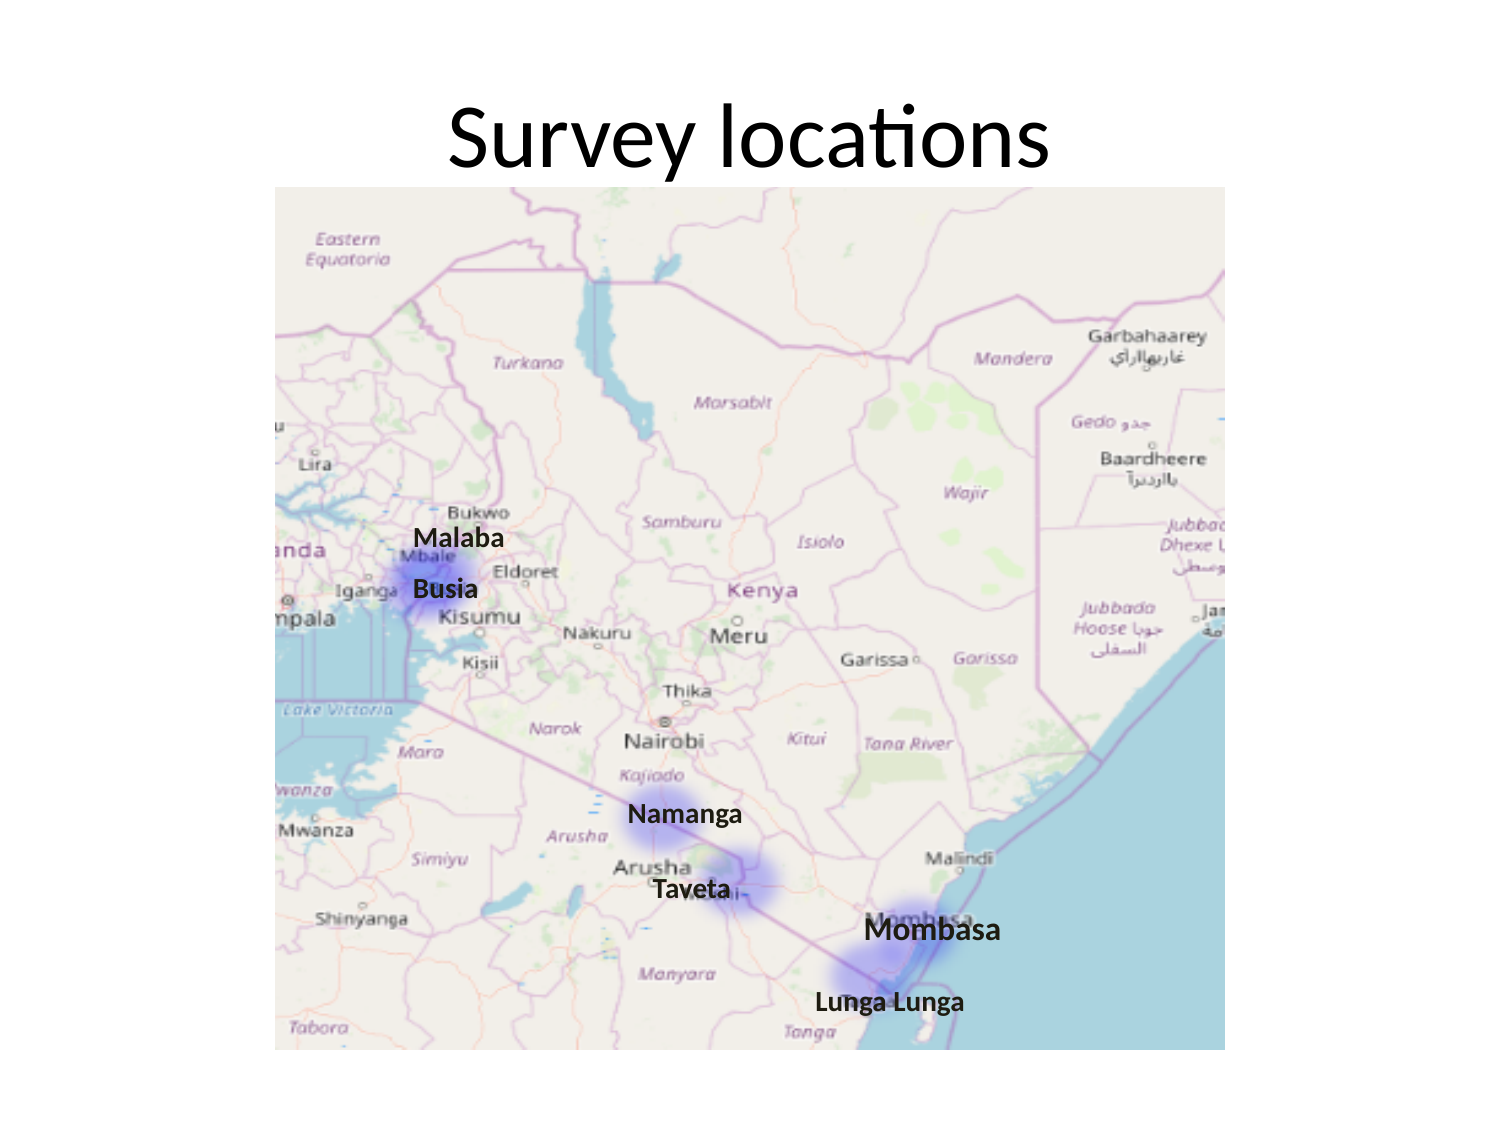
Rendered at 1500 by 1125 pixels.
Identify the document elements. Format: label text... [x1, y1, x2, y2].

title Survey locations [75, 37, 1425, 225]
picture [274, 187, 1226, 1051]
